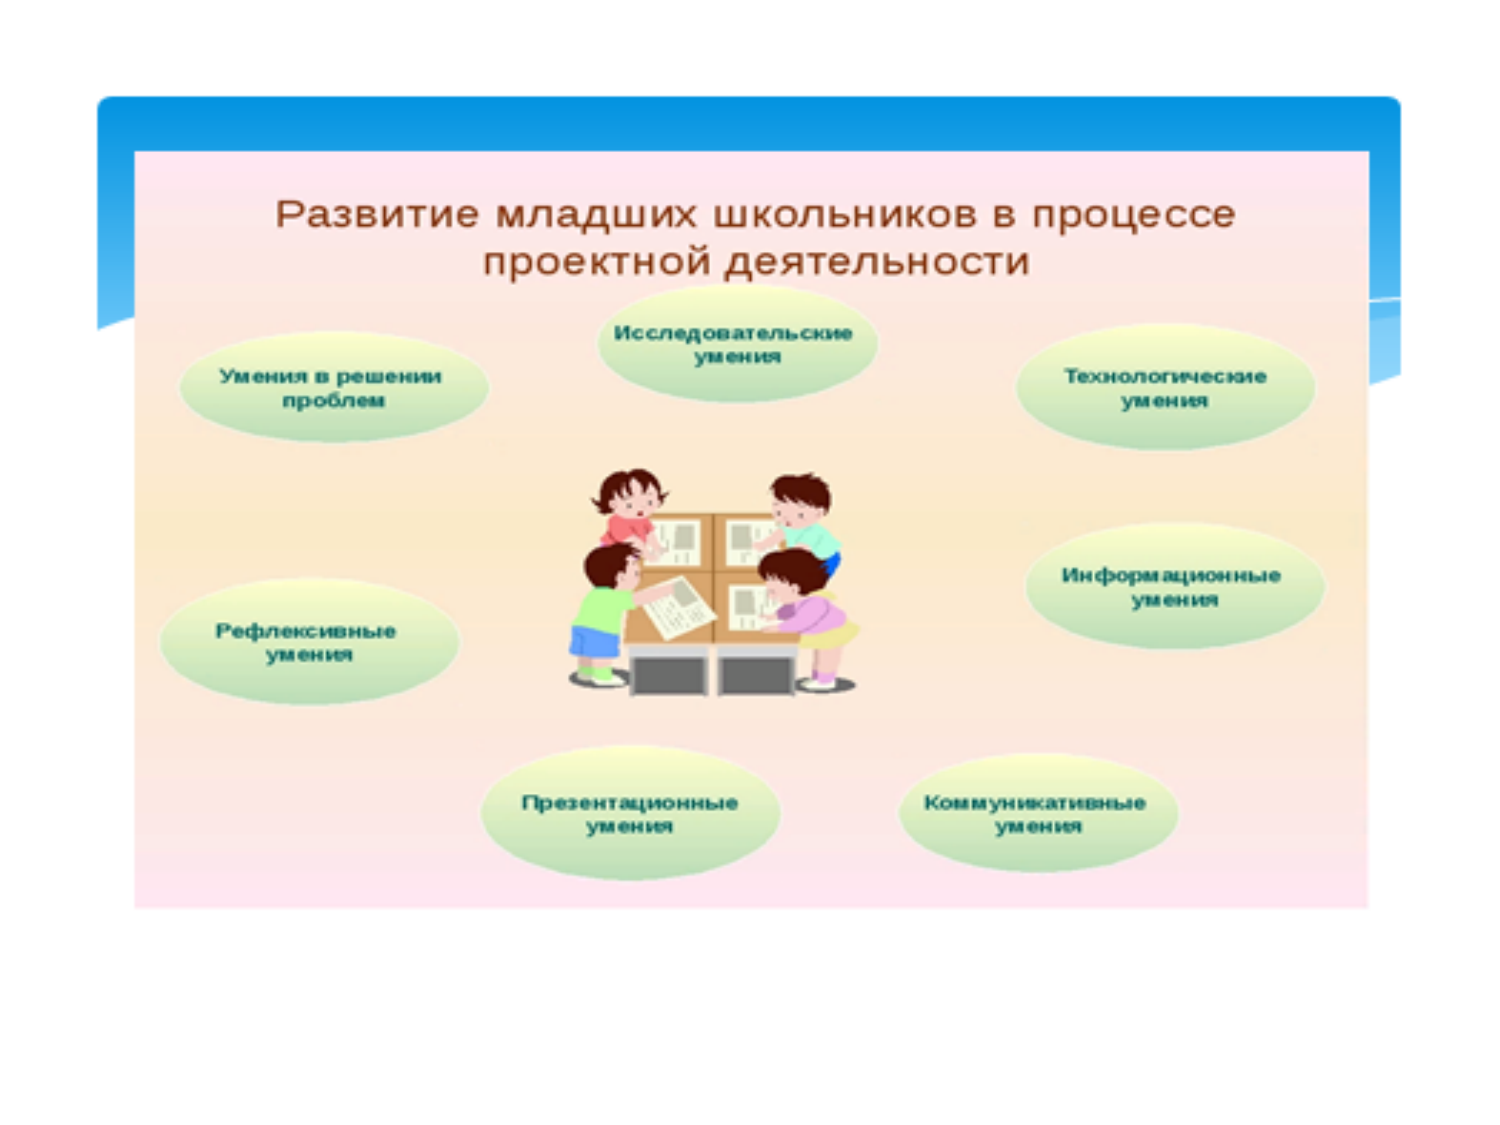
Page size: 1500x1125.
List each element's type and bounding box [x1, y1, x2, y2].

list [64, 66, 1436, 1004]
